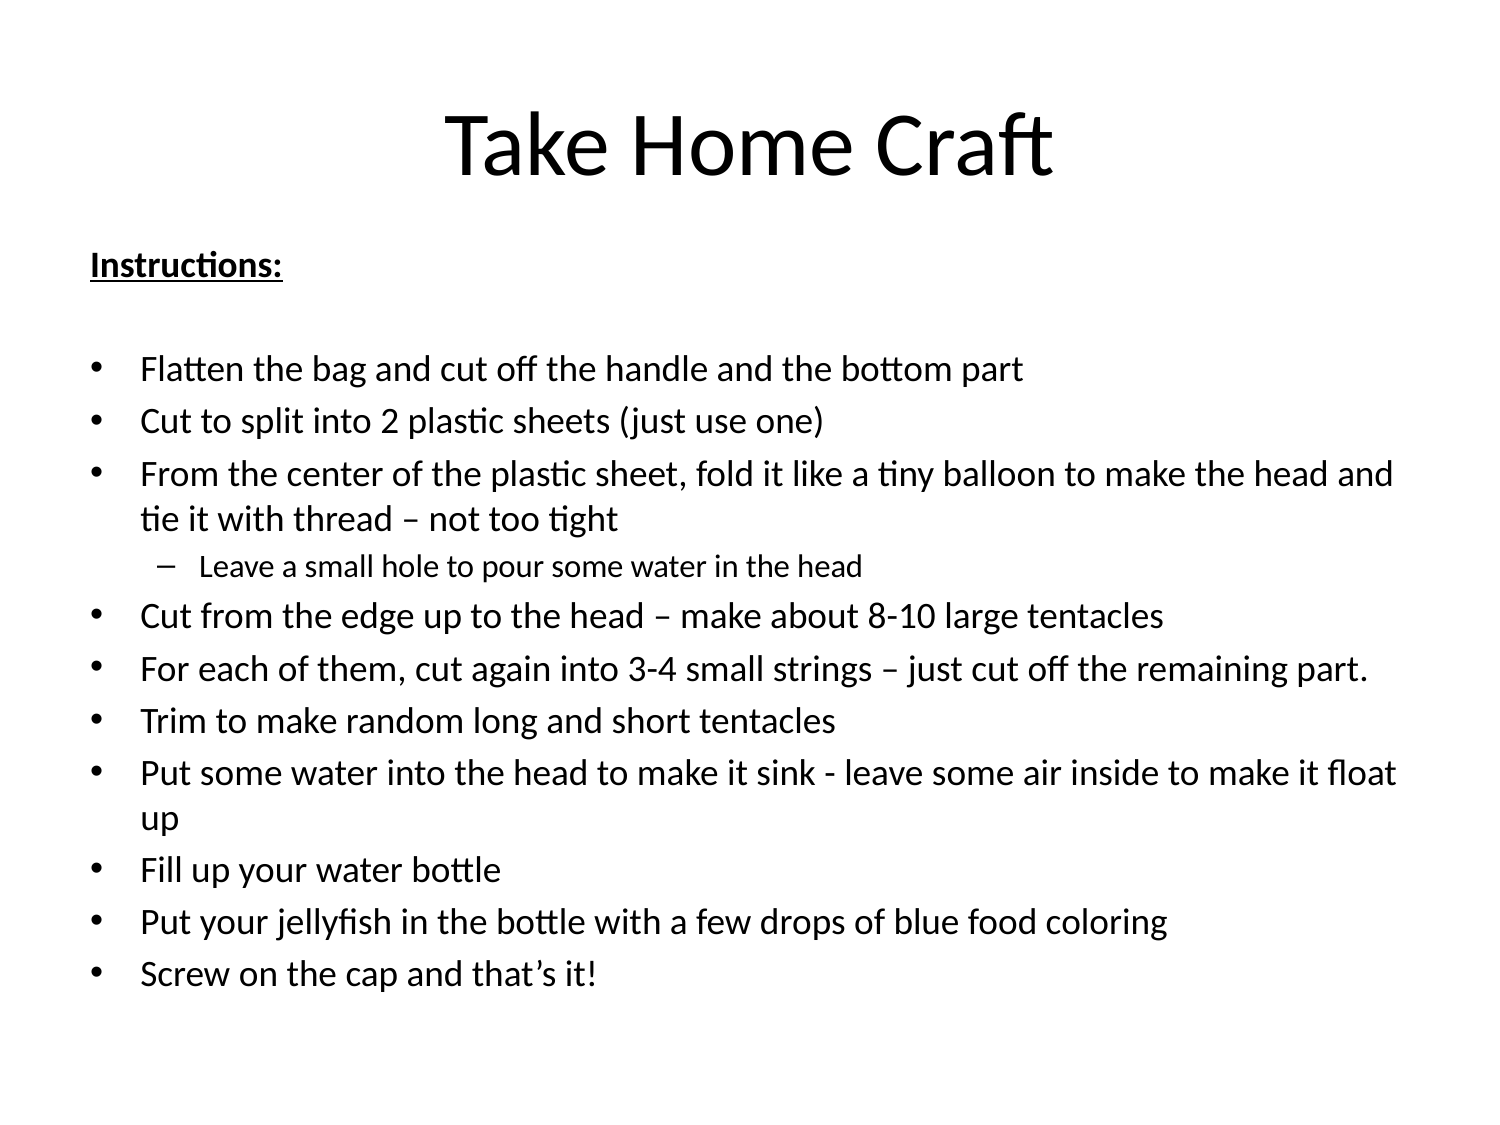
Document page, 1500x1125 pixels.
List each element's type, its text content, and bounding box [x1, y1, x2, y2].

title Take Home Craft [75, 45, 1425, 232]
list Instructions: Flatten the bag and cut off the handle and the bottom part Cut to split into 2 plastic sheets (just use one) From the center of the plastic sheet, fold it like a tiny balloon to make the head and tie it with thread – not too tight Leave a small hole to pour some water in the head Cut from the edge up to the head – make about 8-10 large tentacles For each of them, cut again into 3-4 small strings – just cut off the remaining part. Trim to make random long and short tentacles Put some water into the head to make it sink - leave some air inside to make it float up Fill up your water bottle Put your jellyfish in the bottle with a few drops of blue food coloring Screw on the cap and that’s it! [75, 232, 1425, 1005]
